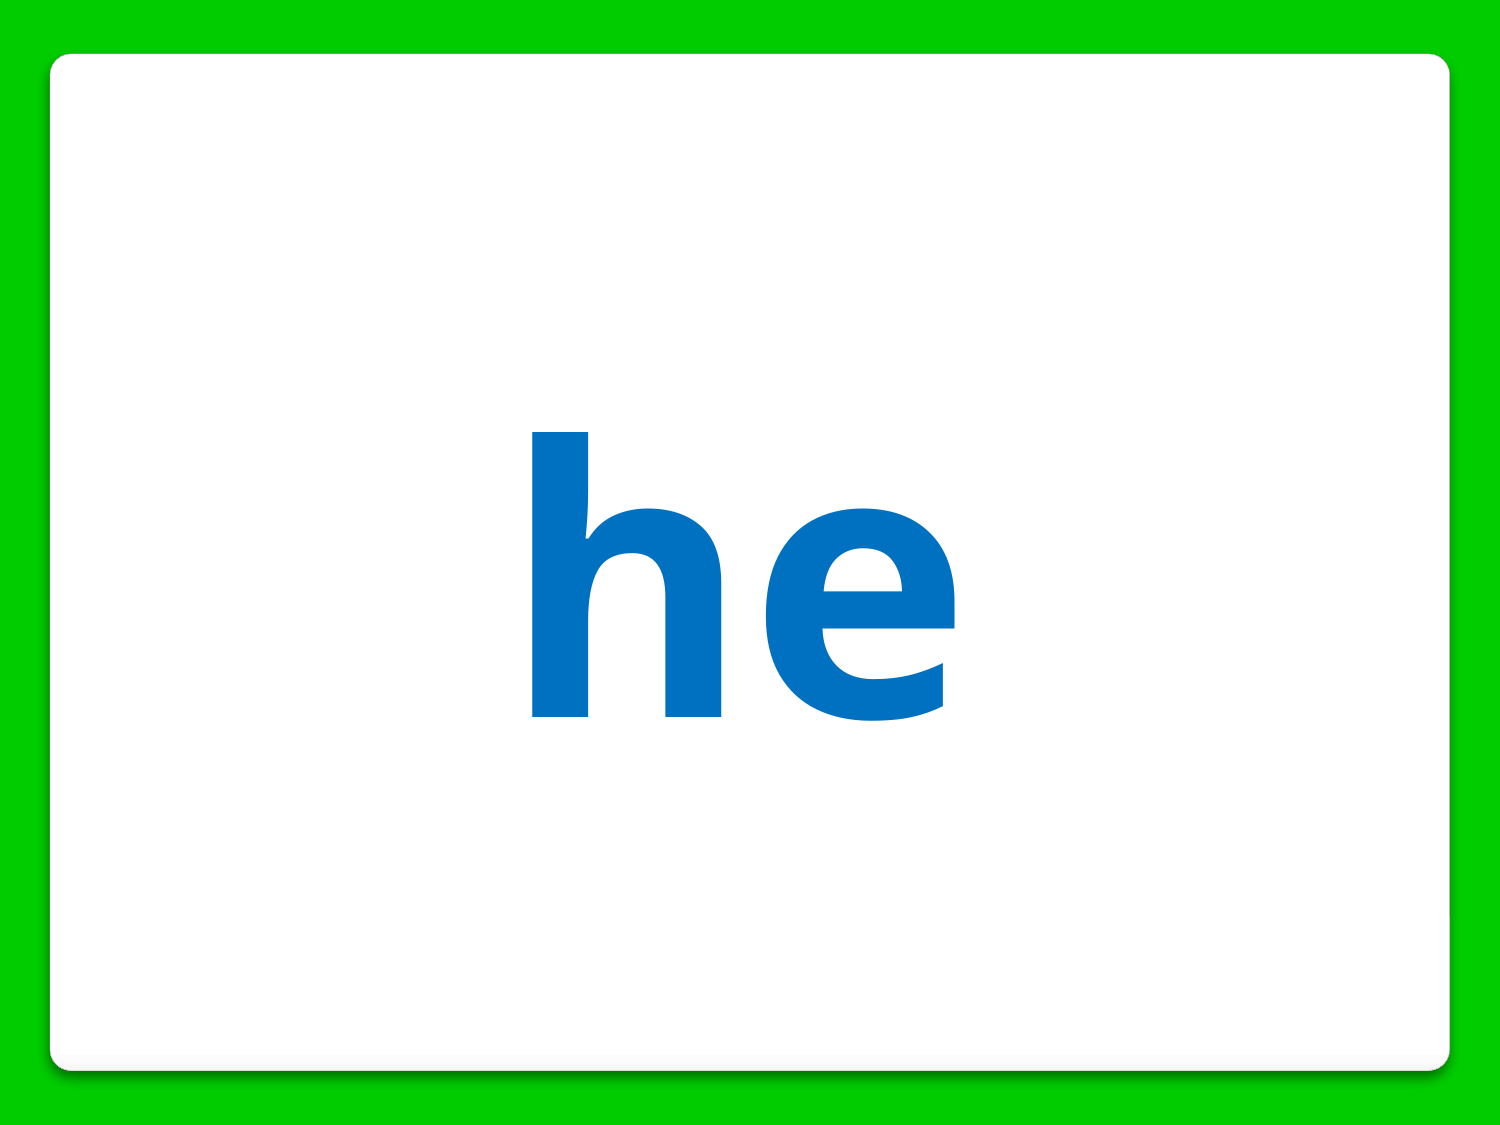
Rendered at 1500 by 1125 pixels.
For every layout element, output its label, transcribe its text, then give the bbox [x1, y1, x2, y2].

title he [99, 262, 1375, 800]
